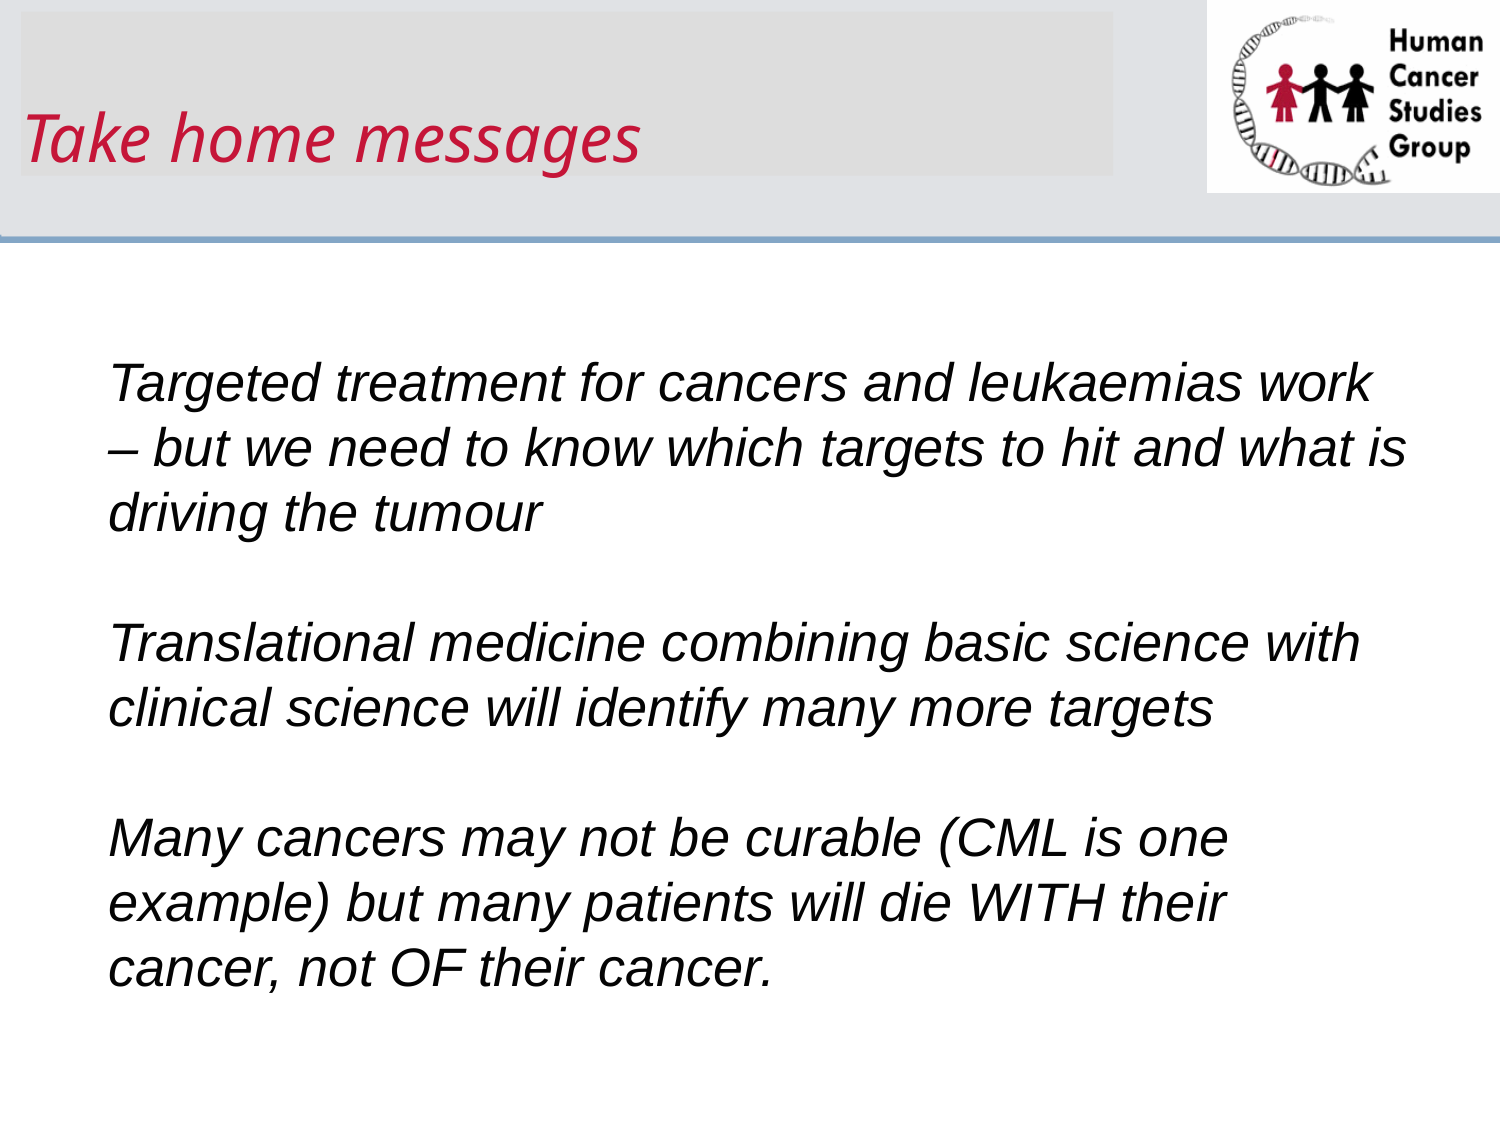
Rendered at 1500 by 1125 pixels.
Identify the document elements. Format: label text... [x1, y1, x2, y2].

text_box Take home messages [21, 11, 1114, 176]
text_box Targeted treatment for cancers and leukaemias work – but we need to know which targets to hit and what is driving the tumour Translational medicine combining basic science with clinical science will identify many more targets Many cancers may not be curable (CML is one example) but many patients will die WITH their cancer, not OF their cancer. [93, 339, 1430, 1005]
picture [0, 0, 1500, 243]
